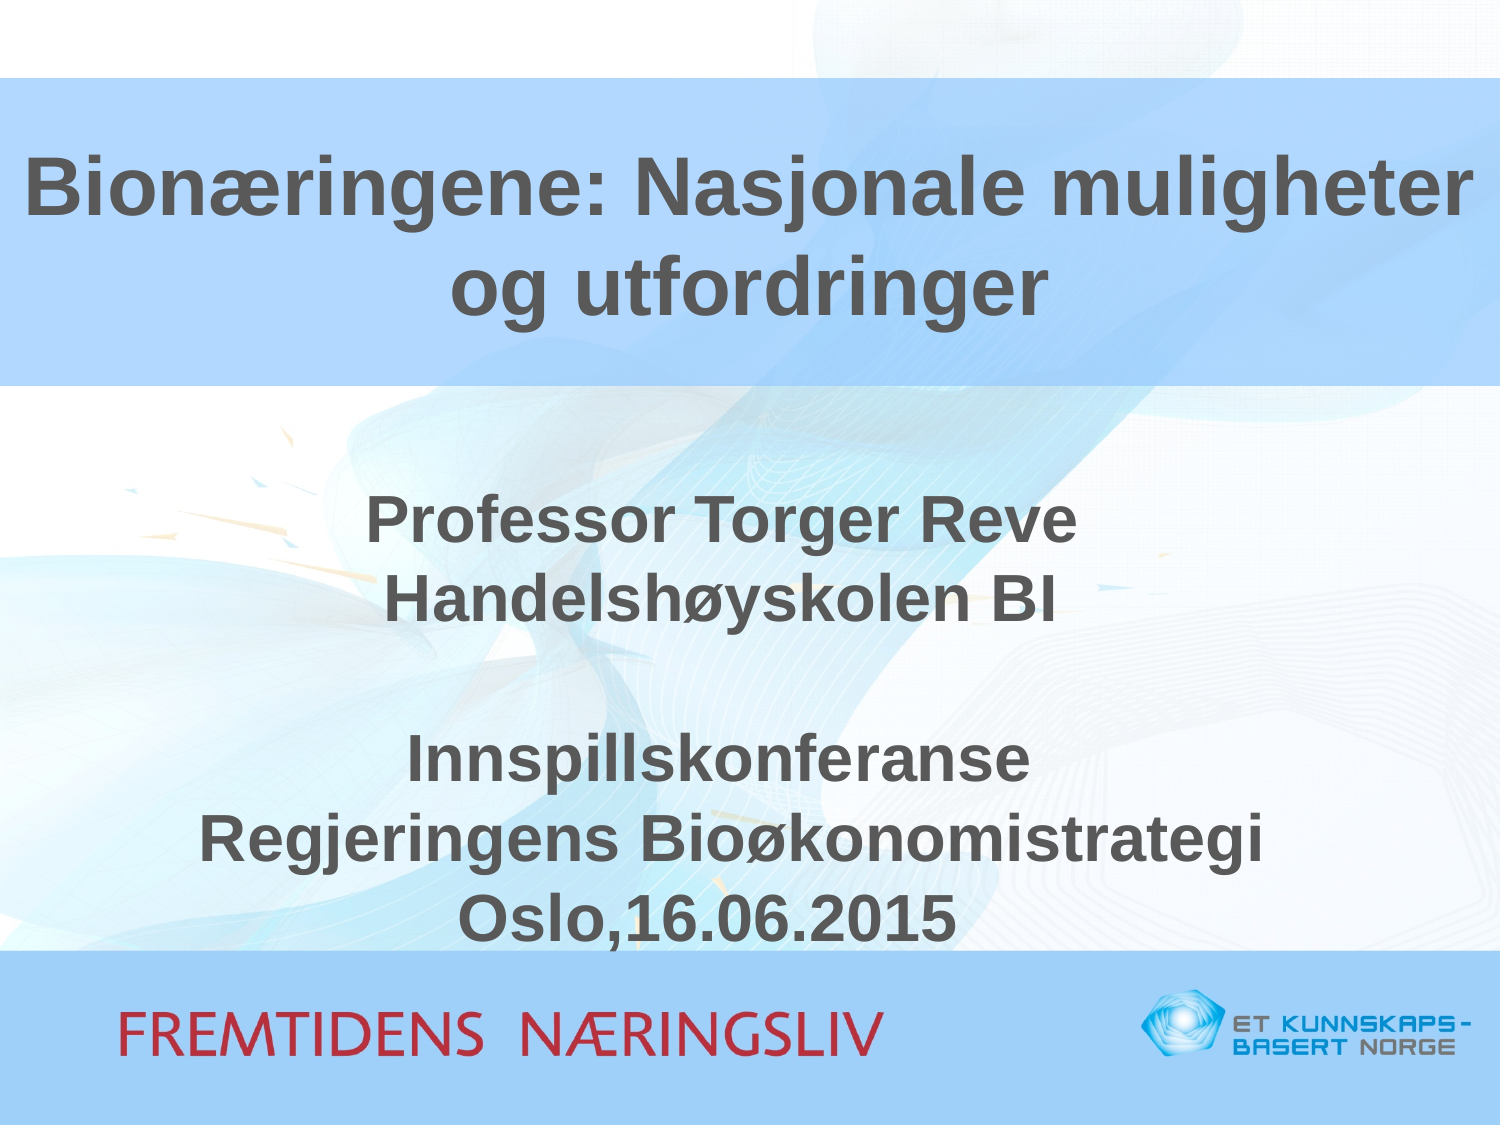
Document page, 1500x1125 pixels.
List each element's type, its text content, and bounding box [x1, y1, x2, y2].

picture [0, 0, 1500, 78]
picture [0, 386, 1500, 1125]
title Bionæringene: Nasjonale muligheter og utfordringer [0, 78, 1500, 386]
text_box Professor Torger Reve Handelshøyskolen BI Innspillskonferanse Regjeringens Bioøkonomistrategi Oslo,16.06.2015 [17, 467, 1500, 963]
